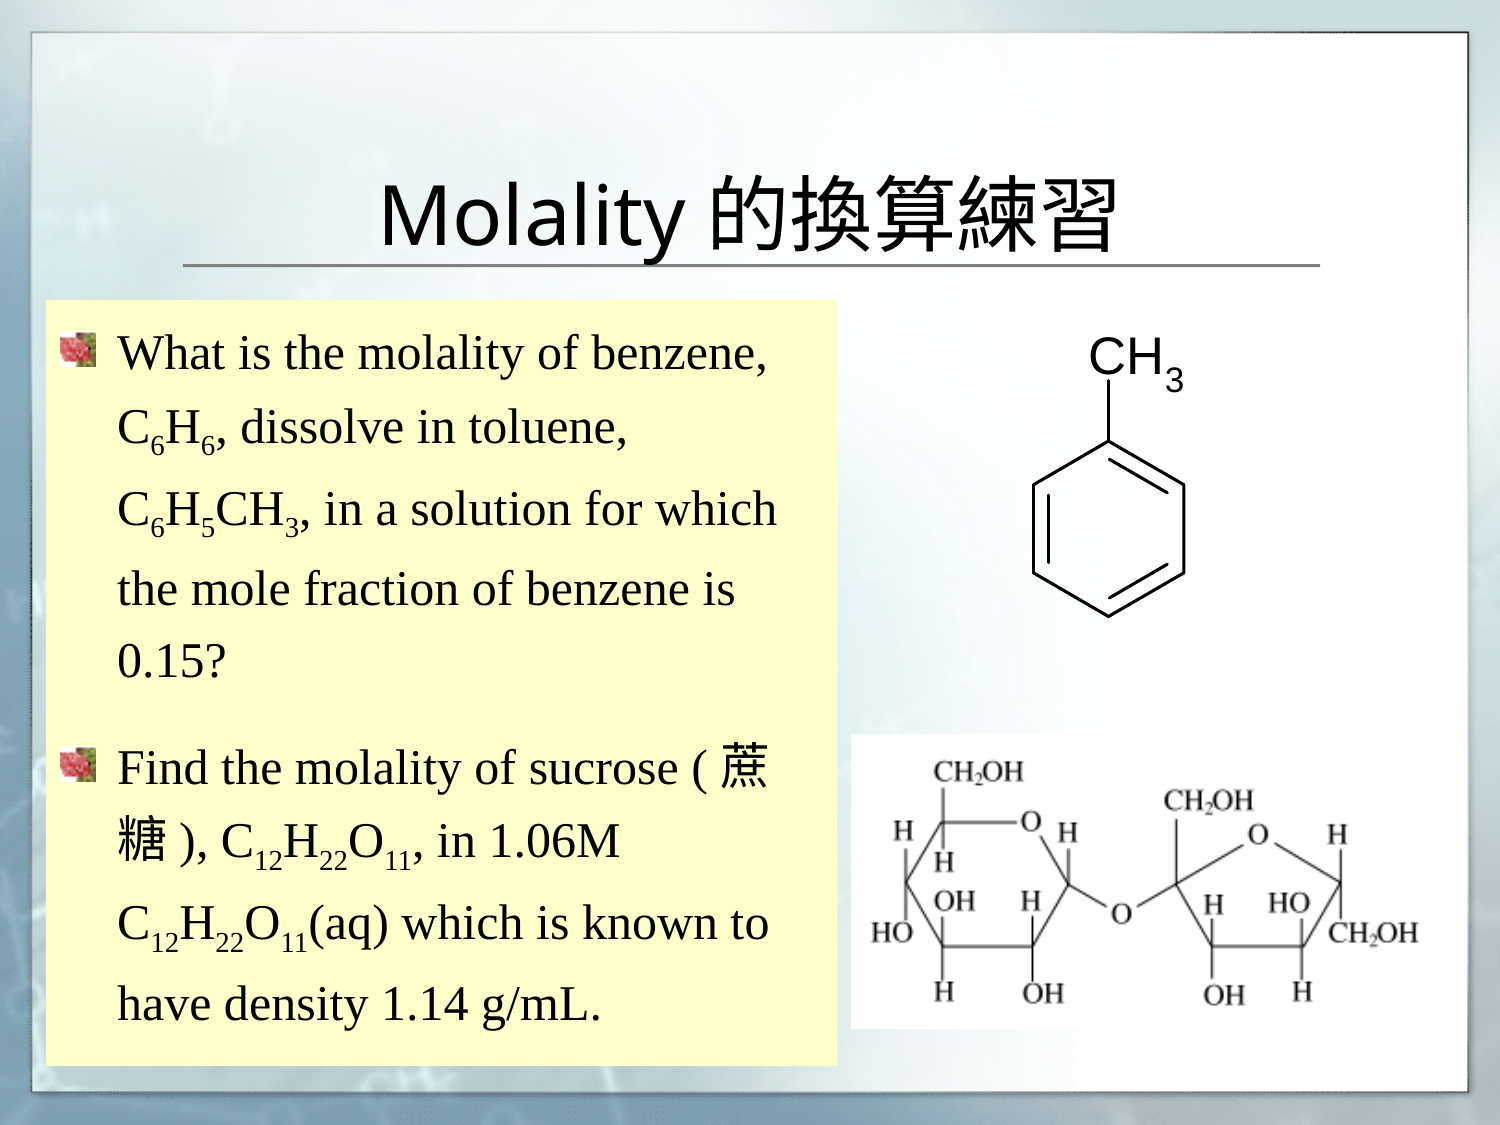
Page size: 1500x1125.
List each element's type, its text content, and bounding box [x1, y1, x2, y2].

list What is the molality of benzene, C6H6, dissolve in toluene, C6H5CH3, in a solution for which the mole fraction of benzene is 0.15? Find the molality of sucrose (蔗糖), C12H22O11, in 1.06M C12H22O11(aq) which is known to have density 1.14 g/mL. [45, 299, 838, 1067]
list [1009, 325, 1212, 645]
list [850, 734, 1442, 1030]
picture [0, 0, 1500, 137]
title Molality的換算練習 [0, 137, 1500, 288]
picture [0, 288, 1500, 1125]
